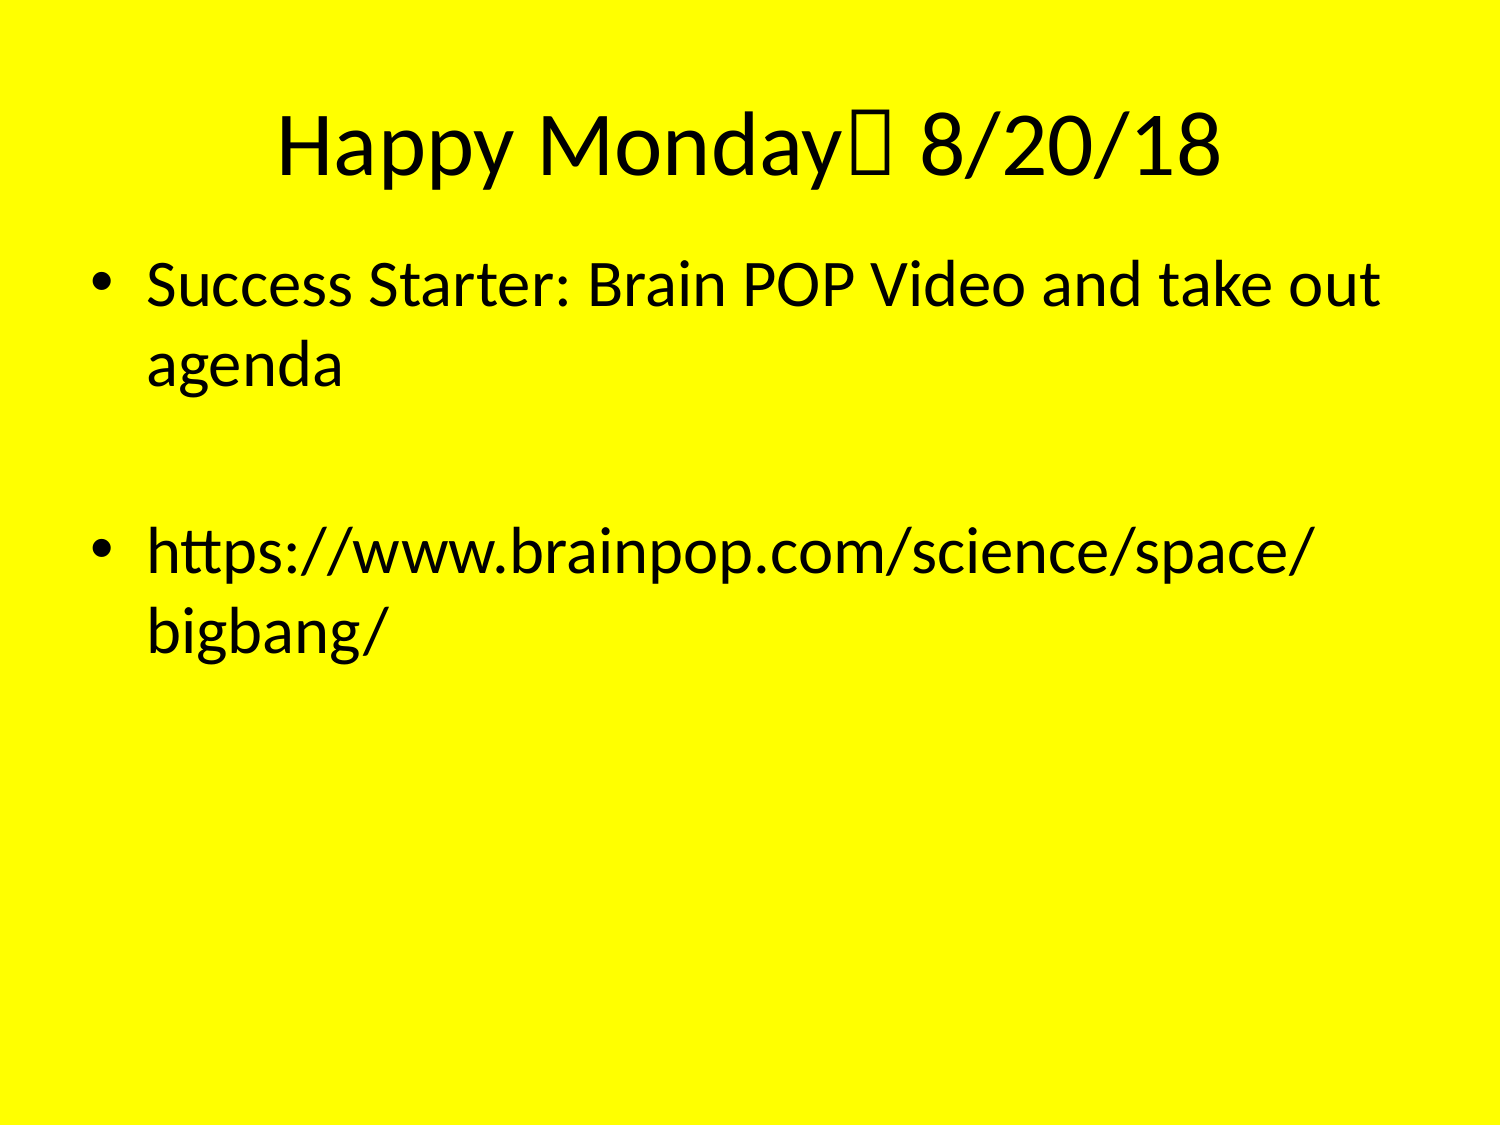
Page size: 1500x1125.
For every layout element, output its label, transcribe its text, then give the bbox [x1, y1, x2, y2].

title Happy Monday 8/20/18 [75, 45, 1425, 232]
list Success Starter: Brain POP Video and take out agenda https://www.brainpop.com/science/space/bigbang/ [75, 232, 1425, 1063]
